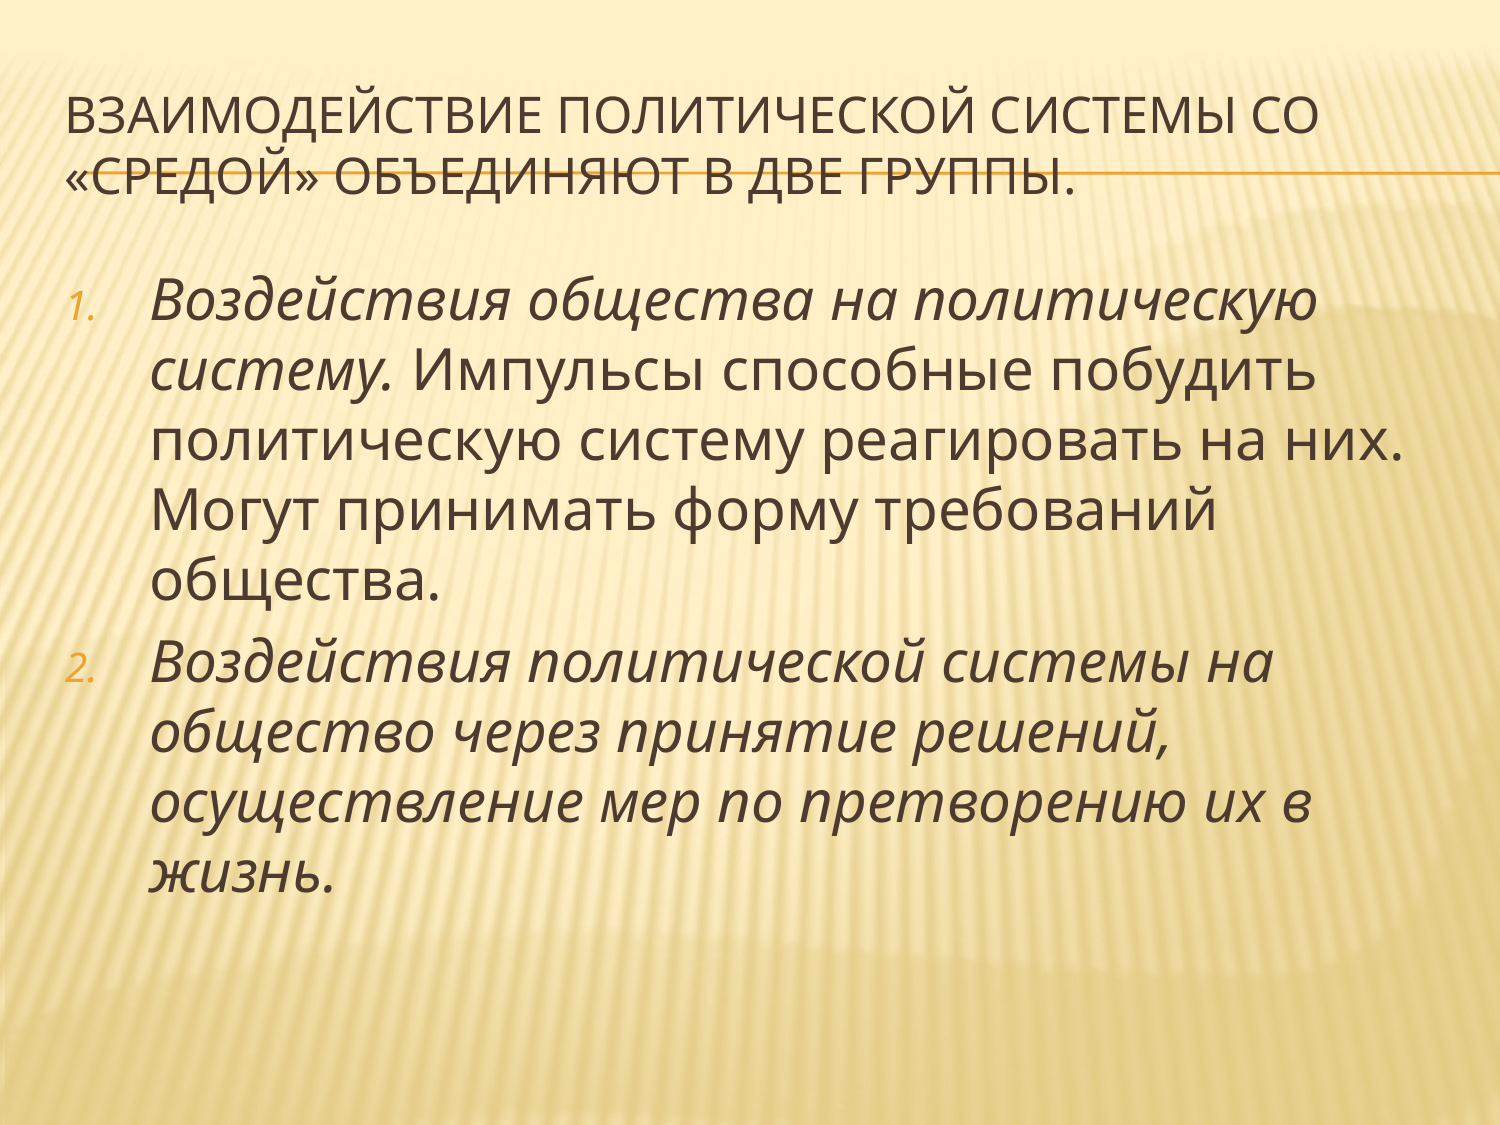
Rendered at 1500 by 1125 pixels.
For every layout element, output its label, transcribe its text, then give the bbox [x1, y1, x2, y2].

list Воздействия общества на политическую систему. Импульсы способные побудить политическую систему реагировать на них. Могут принимать форму требований общества. Воздействия политической системы на общество через принятие решений, осуществление мер по претворению их в жизнь. [50, 254, 1475, 998]
title Взаимодействие политической системы со «средой» объединяют в две группы. [50, 75, 1475, 213]
